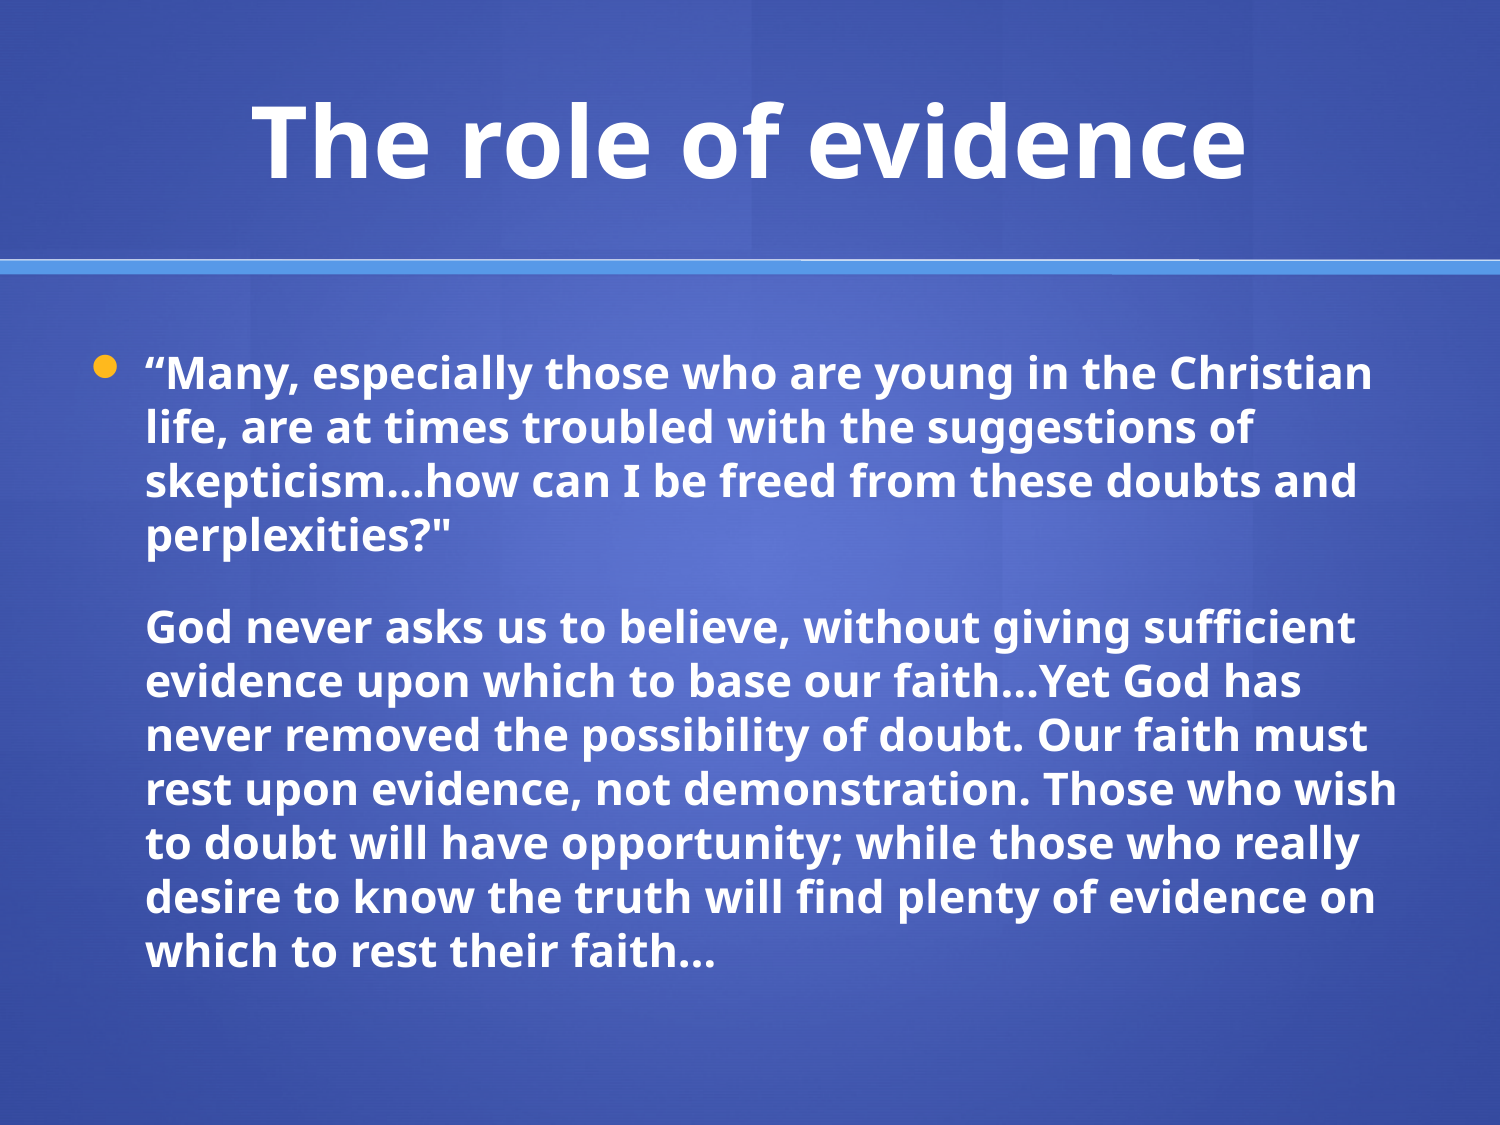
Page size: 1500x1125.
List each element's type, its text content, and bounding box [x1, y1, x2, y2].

list “Many, especially those who are young in the Christian life, are at times troubled with the suggestions of skepticism...how can I be freed from these doubts and perplexities?" God never asks us to believe, without giving sufficient evidence upon which to base our faith…Yet God has never removed the possibility of doubt. Our faith must rest upon evidence, not demonstration. Those who wish to doubt will have opportunity; while those who really desire to know the truth will find plenty of evidence on which to rest their faith… [75, 337, 1425, 988]
title The role of evidence [75, 45, 1425, 233]
